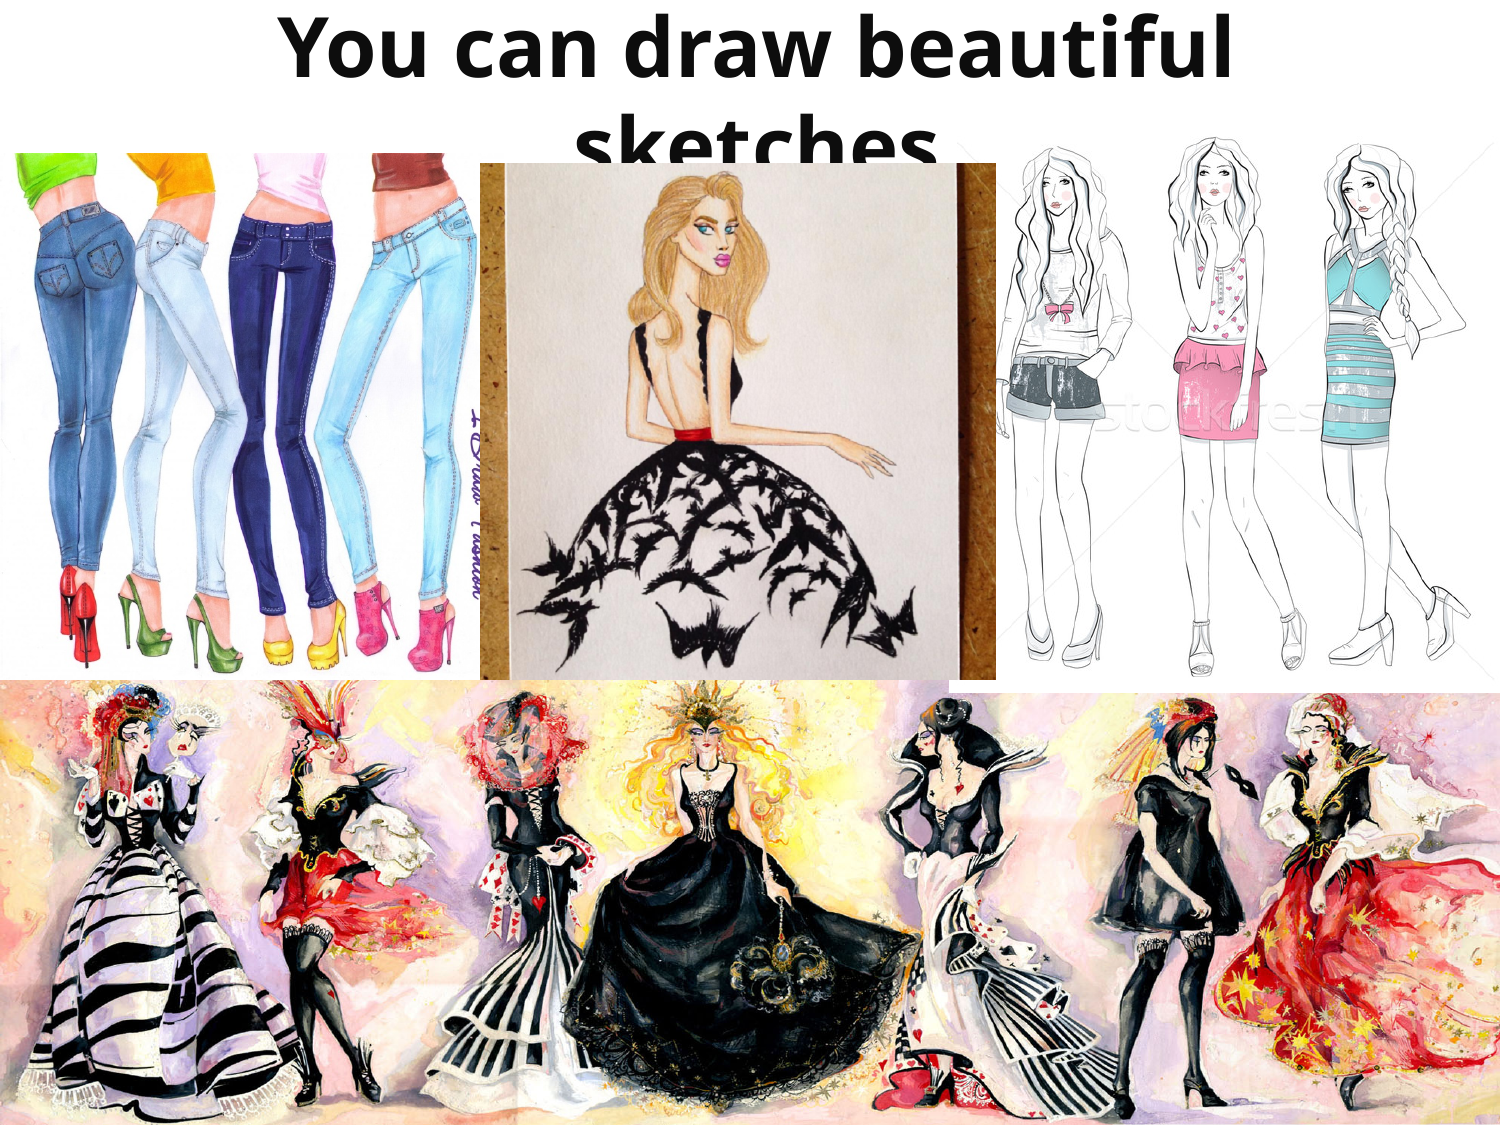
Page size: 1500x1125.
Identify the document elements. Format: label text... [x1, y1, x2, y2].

picture [0, 128, 1500, 694]
title You can draw beautiful sketches [82, 0, 1432, 162]
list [0, 688, 1500, 1125]
